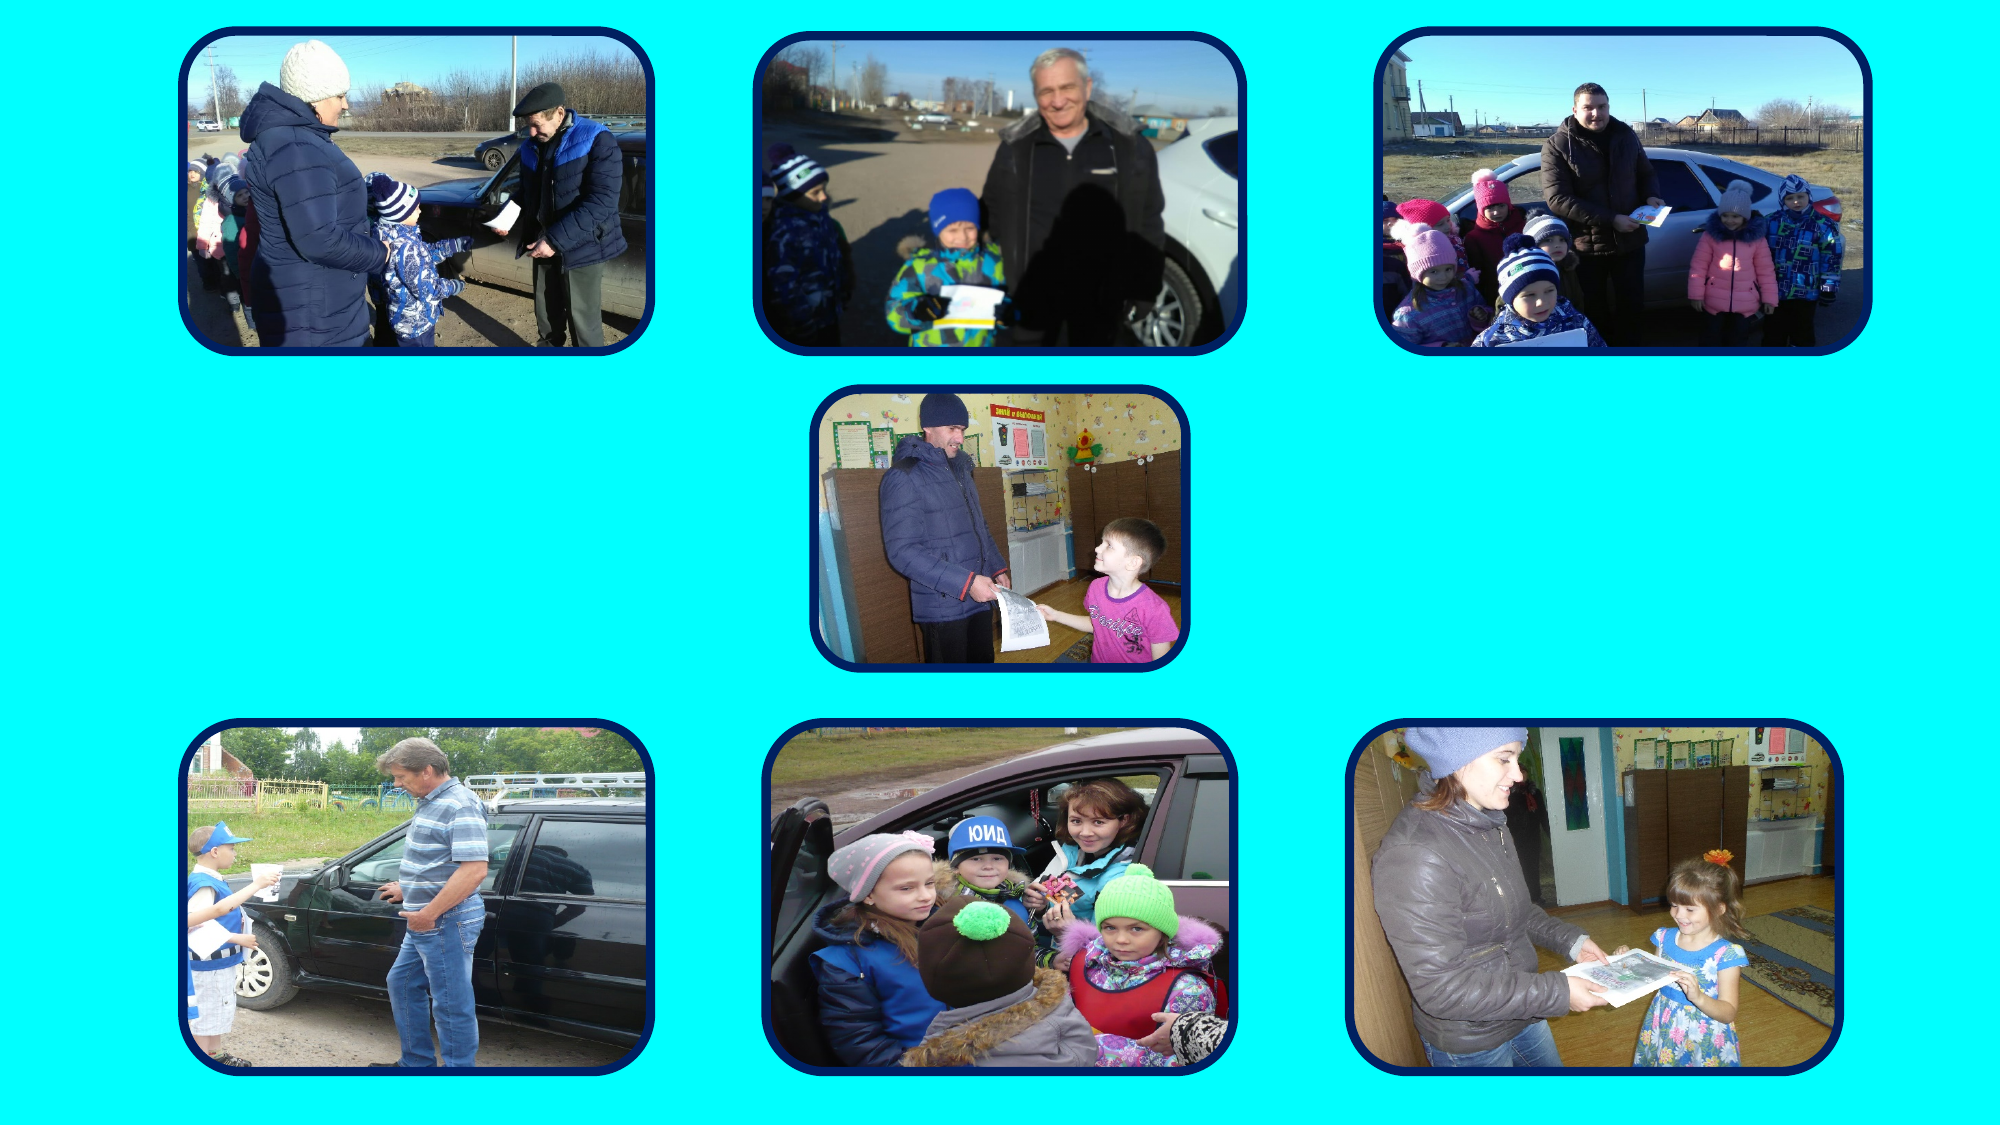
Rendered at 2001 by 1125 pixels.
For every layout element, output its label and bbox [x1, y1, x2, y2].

picture [182, 722, 651, 1072]
picture [1378, 31, 1868, 352]
picture [814, 389, 1186, 668]
picture [757, 35, 1243, 352]
picture [1349, 722, 1840, 1072]
picture [182, 31, 651, 352]
picture [766, 722, 1234, 1072]
